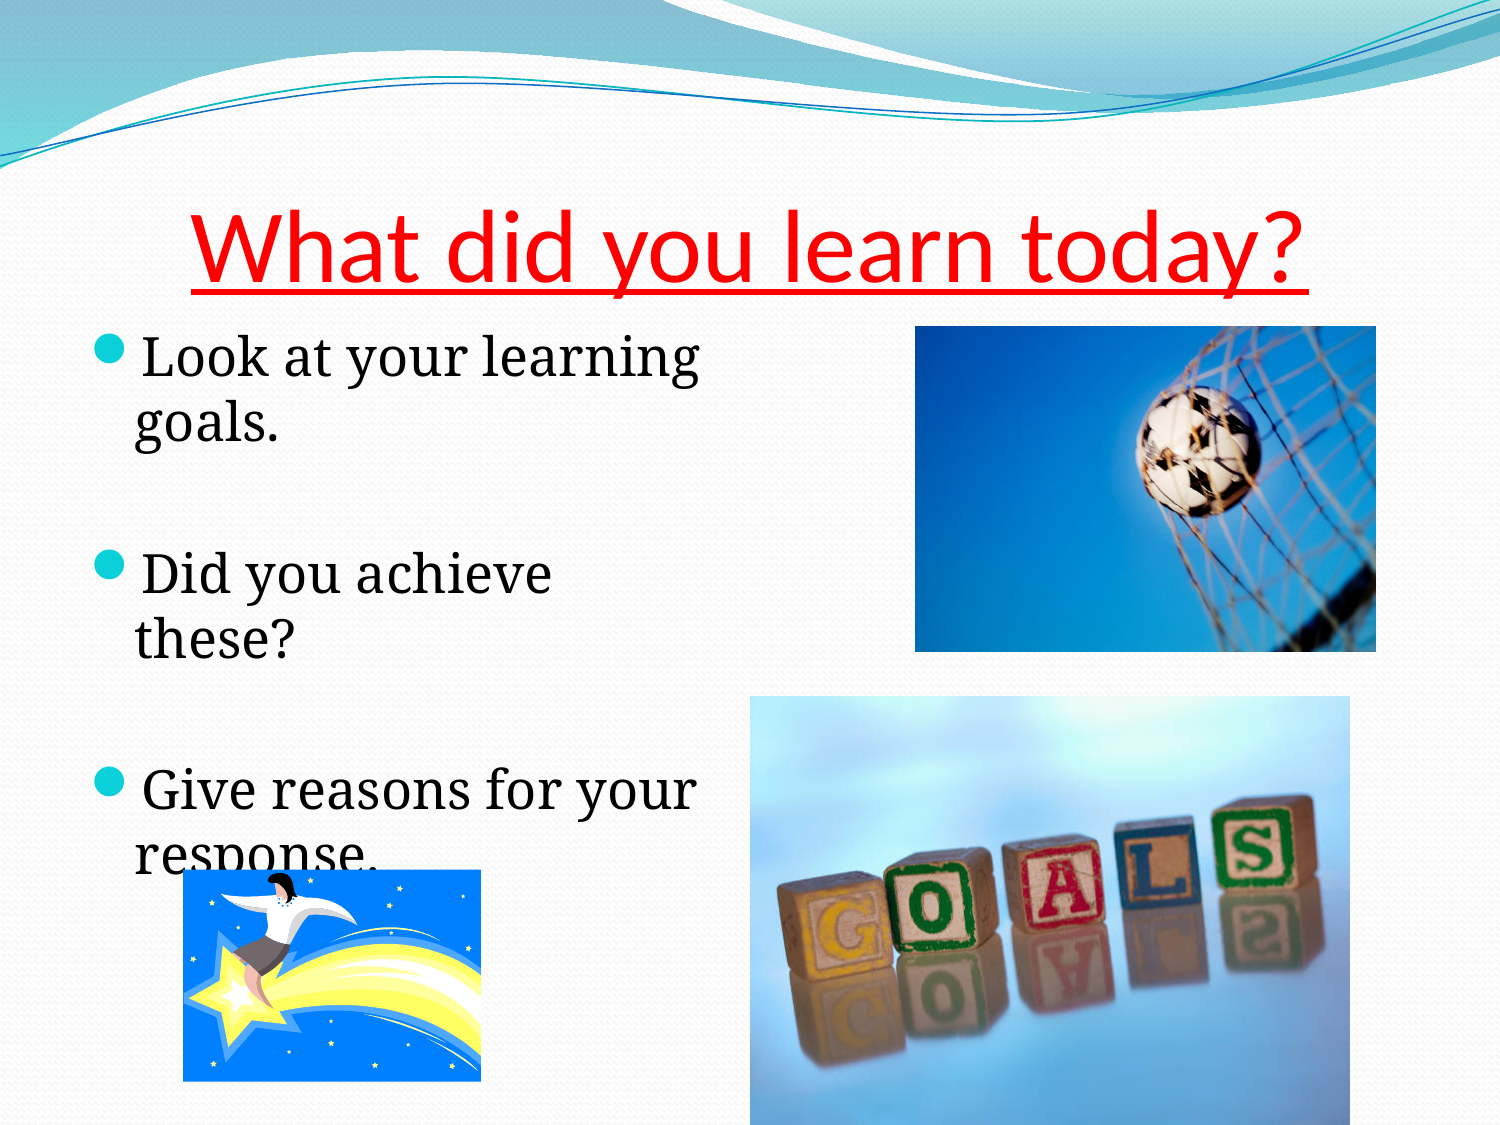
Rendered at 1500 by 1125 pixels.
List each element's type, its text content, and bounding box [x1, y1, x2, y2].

list Look at your learning goals. Did you achieve these? Give reasons for your response. [74, 314, 738, 1043]
picture [182, 869, 482, 1082]
title What did you learn today? [74, 115, 1426, 304]
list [915, 325, 1376, 652]
picture [749, 696, 1351, 1125]
